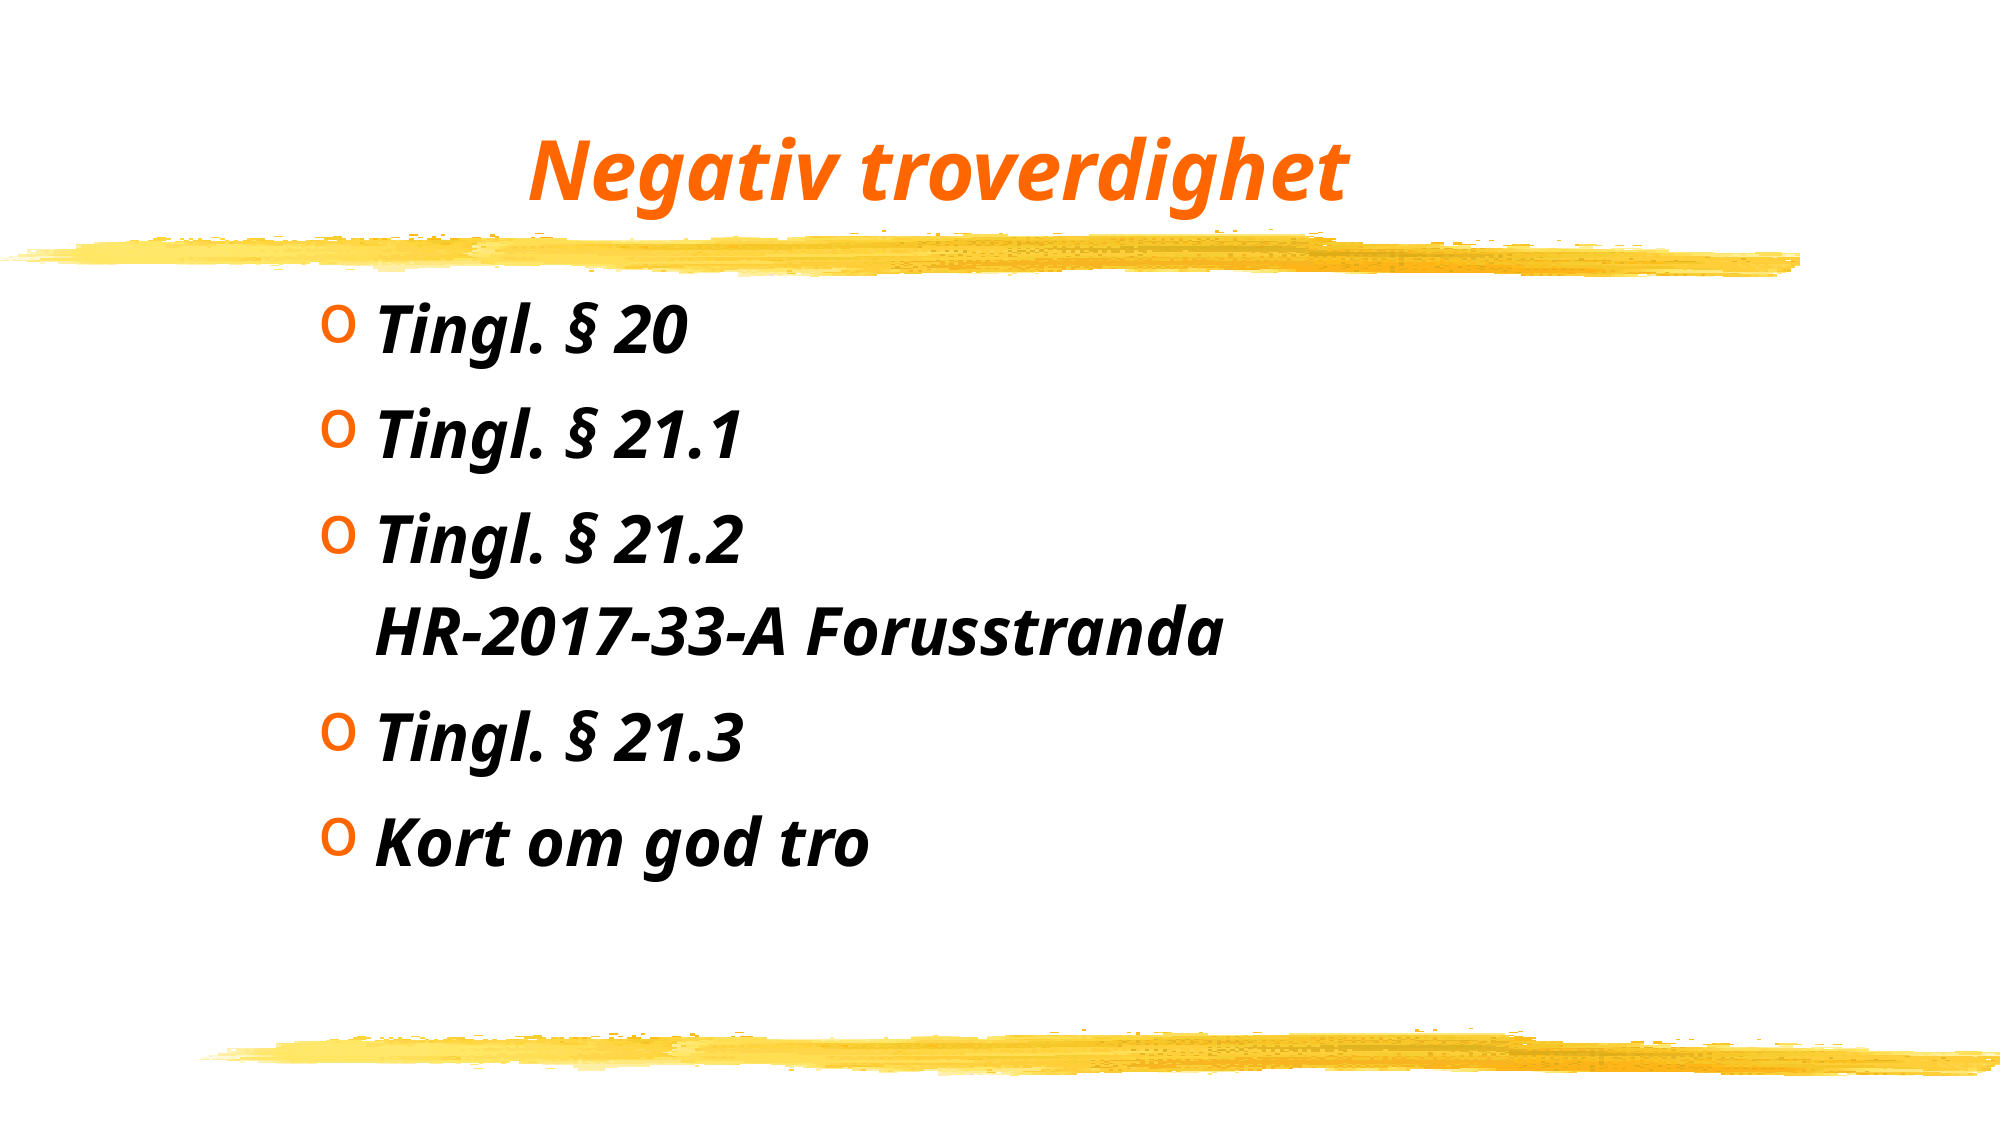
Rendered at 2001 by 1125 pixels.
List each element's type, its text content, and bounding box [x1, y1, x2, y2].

title Negativ troverdighet [88, 37, 1790, 226]
list Tingl. § 20 Tingl. § 21.1 Tingl. § 21.2 HR-2017-33-A Forusstranda Tingl. § 21.3 Kort om god tro [302, 266, 1645, 959]
picture [0, 224, 1800, 288]
picture [200, 1023, 2000, 1087]
